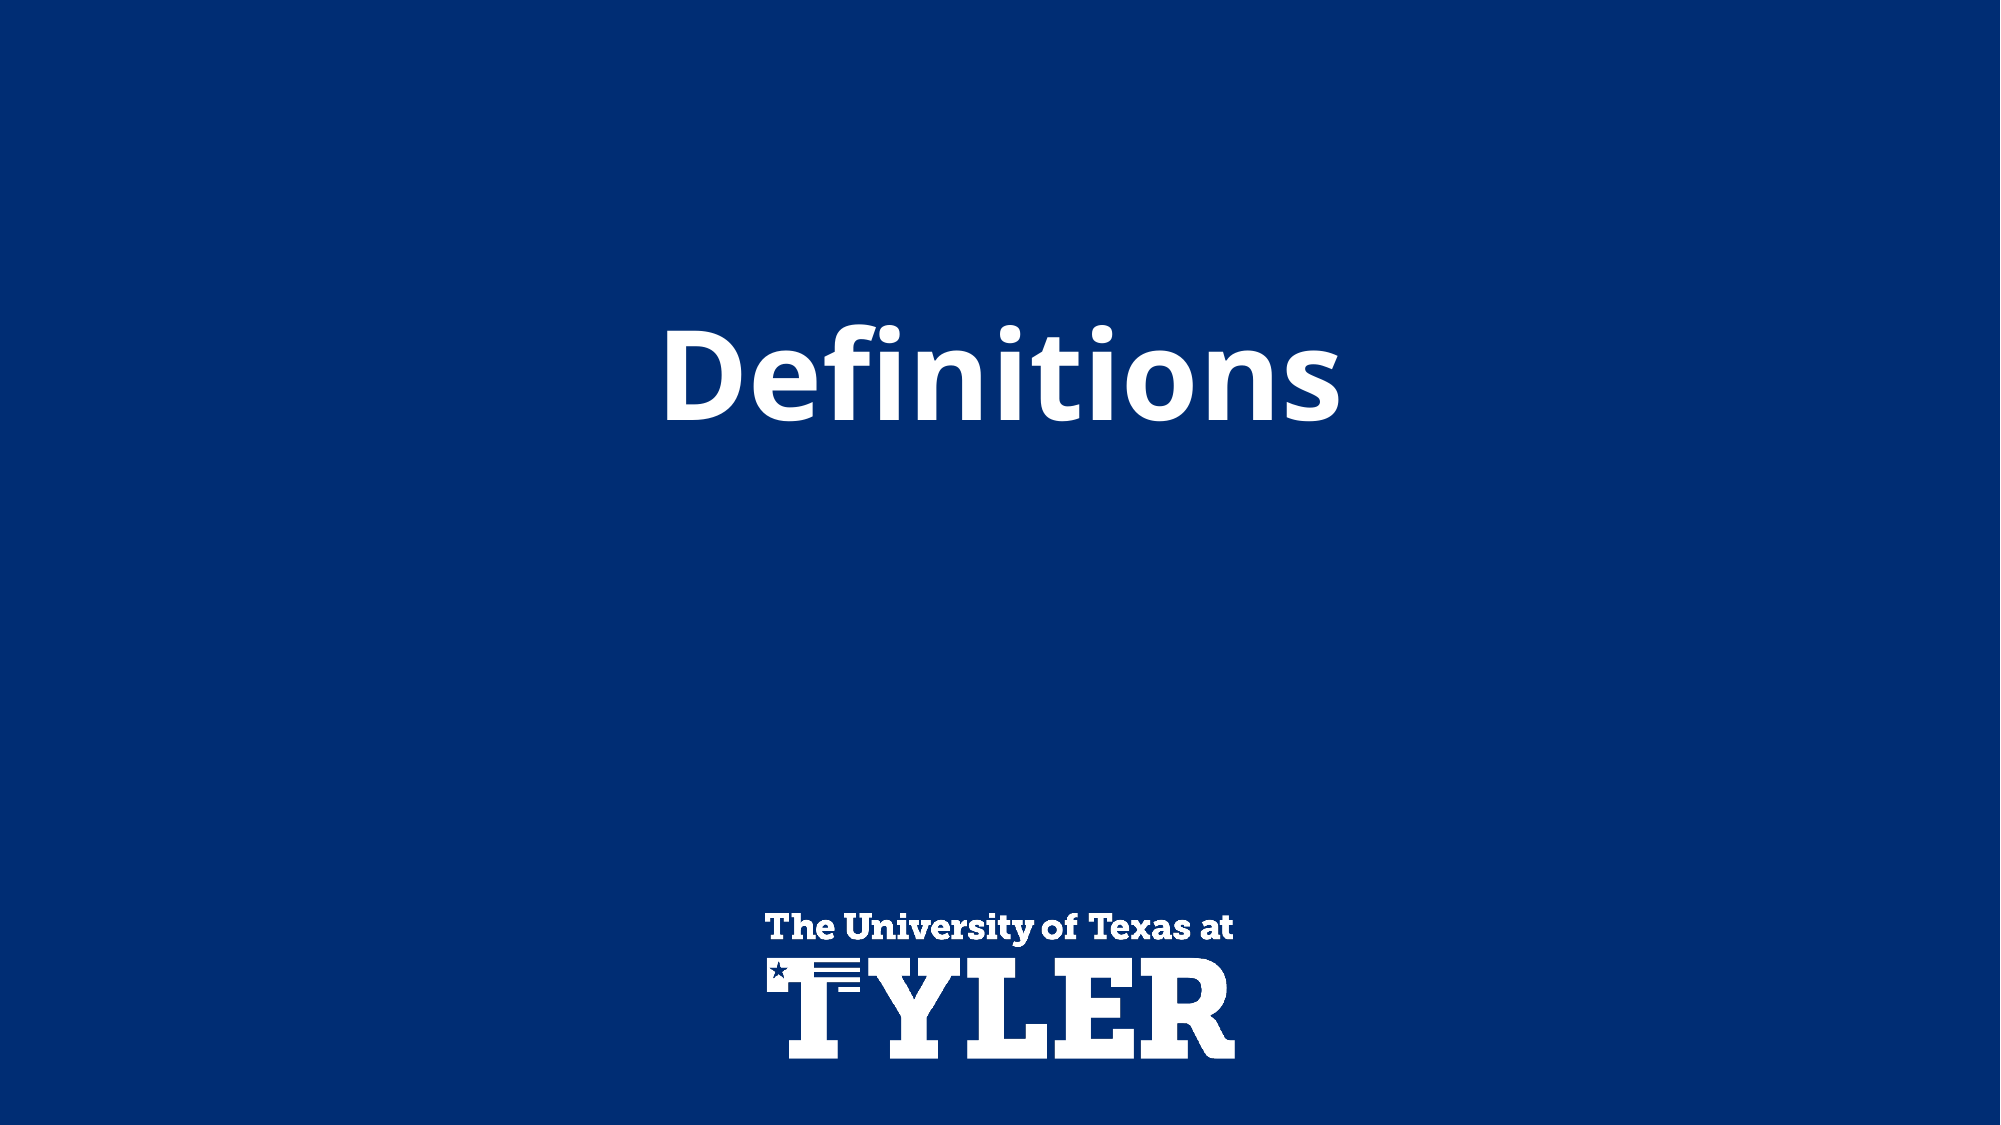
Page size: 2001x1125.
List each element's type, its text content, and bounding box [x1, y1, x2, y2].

title Definitions [249, 184, 1750, 576]
picture [758, 898, 1242, 1067]
